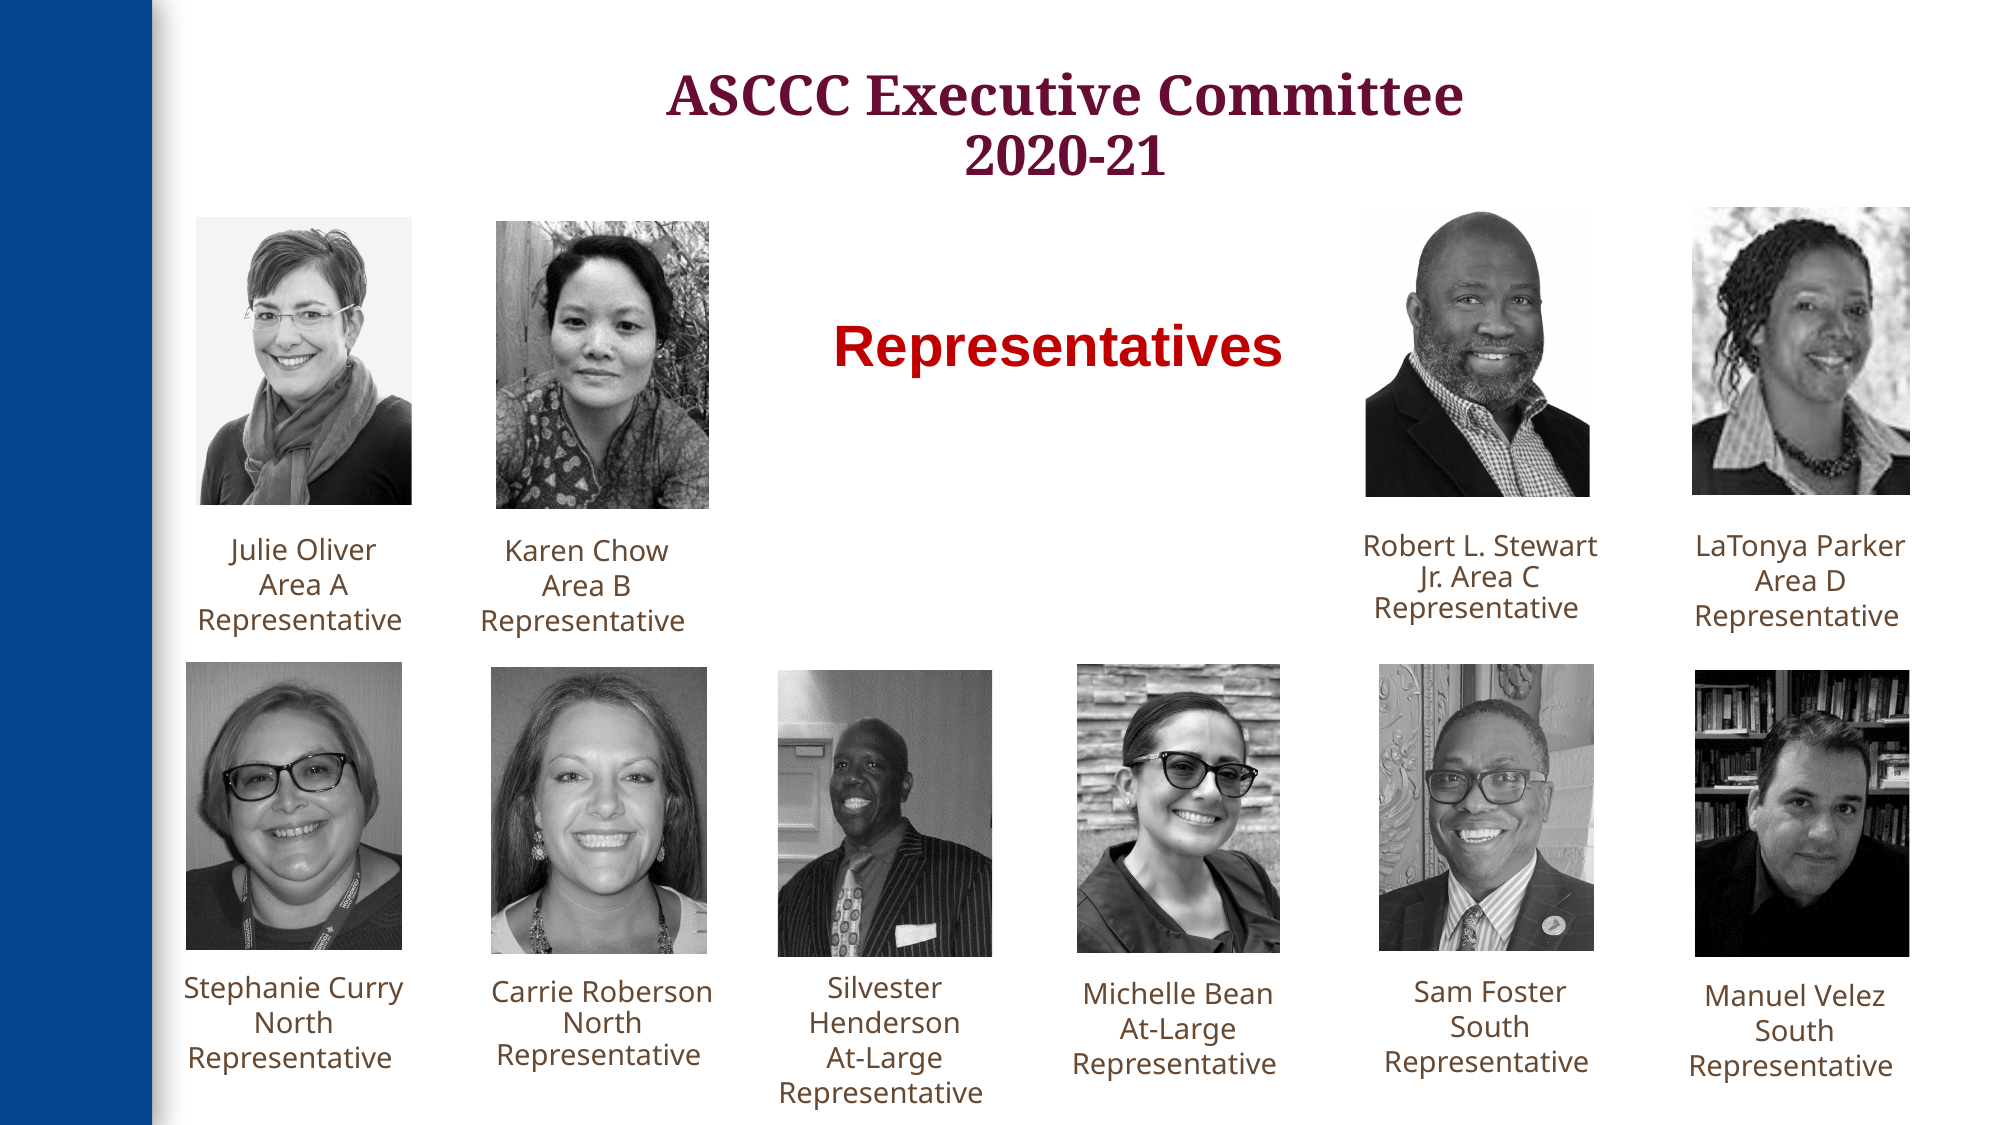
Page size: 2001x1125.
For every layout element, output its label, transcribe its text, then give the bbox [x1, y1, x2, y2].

text_box Karen Chow Area B Representative [445, 524, 729, 623]
picture [1694, 670, 1910, 957]
picture [1379, 664, 1594, 951]
text_box LaTonya Parker Area D Representative [1659, 520, 1943, 619]
picture [491, 667, 707, 954]
text_box Robert L. Stewart Jr. Area C Representative [1338, 523, 1622, 622]
picture [777, 670, 993, 957]
picture [1692, 207, 1910, 495]
list Representatives [209, 195, 1910, 1009]
text_box Stephanie Curry North Representative [137, 962, 451, 1063]
title ASCCC Executive Committee 2020-21 [209, 59, 1923, 196]
picture [1365, 209, 1590, 497]
picture [186, 662, 402, 950]
text_box Manuel Velez South Representative [1653, 969, 1937, 1069]
text_box Silvester Henderson At-Large Representative [743, 962, 1027, 1061]
text_box Michelle Bean At-Large Representative [1036, 967, 1320, 1066]
text_box Sam Foster South Representative [1348, 966, 1632, 1065]
picture [195, 217, 412, 505]
text_box Julie Oliver Area A Representative [162, 523, 446, 622]
text_box [1766, 961, 1985, 1084]
picture [496, 221, 709, 509]
text_box Carrie Roberson North Representative [449, 969, 756, 1073]
picture [1077, 664, 1280, 953]
